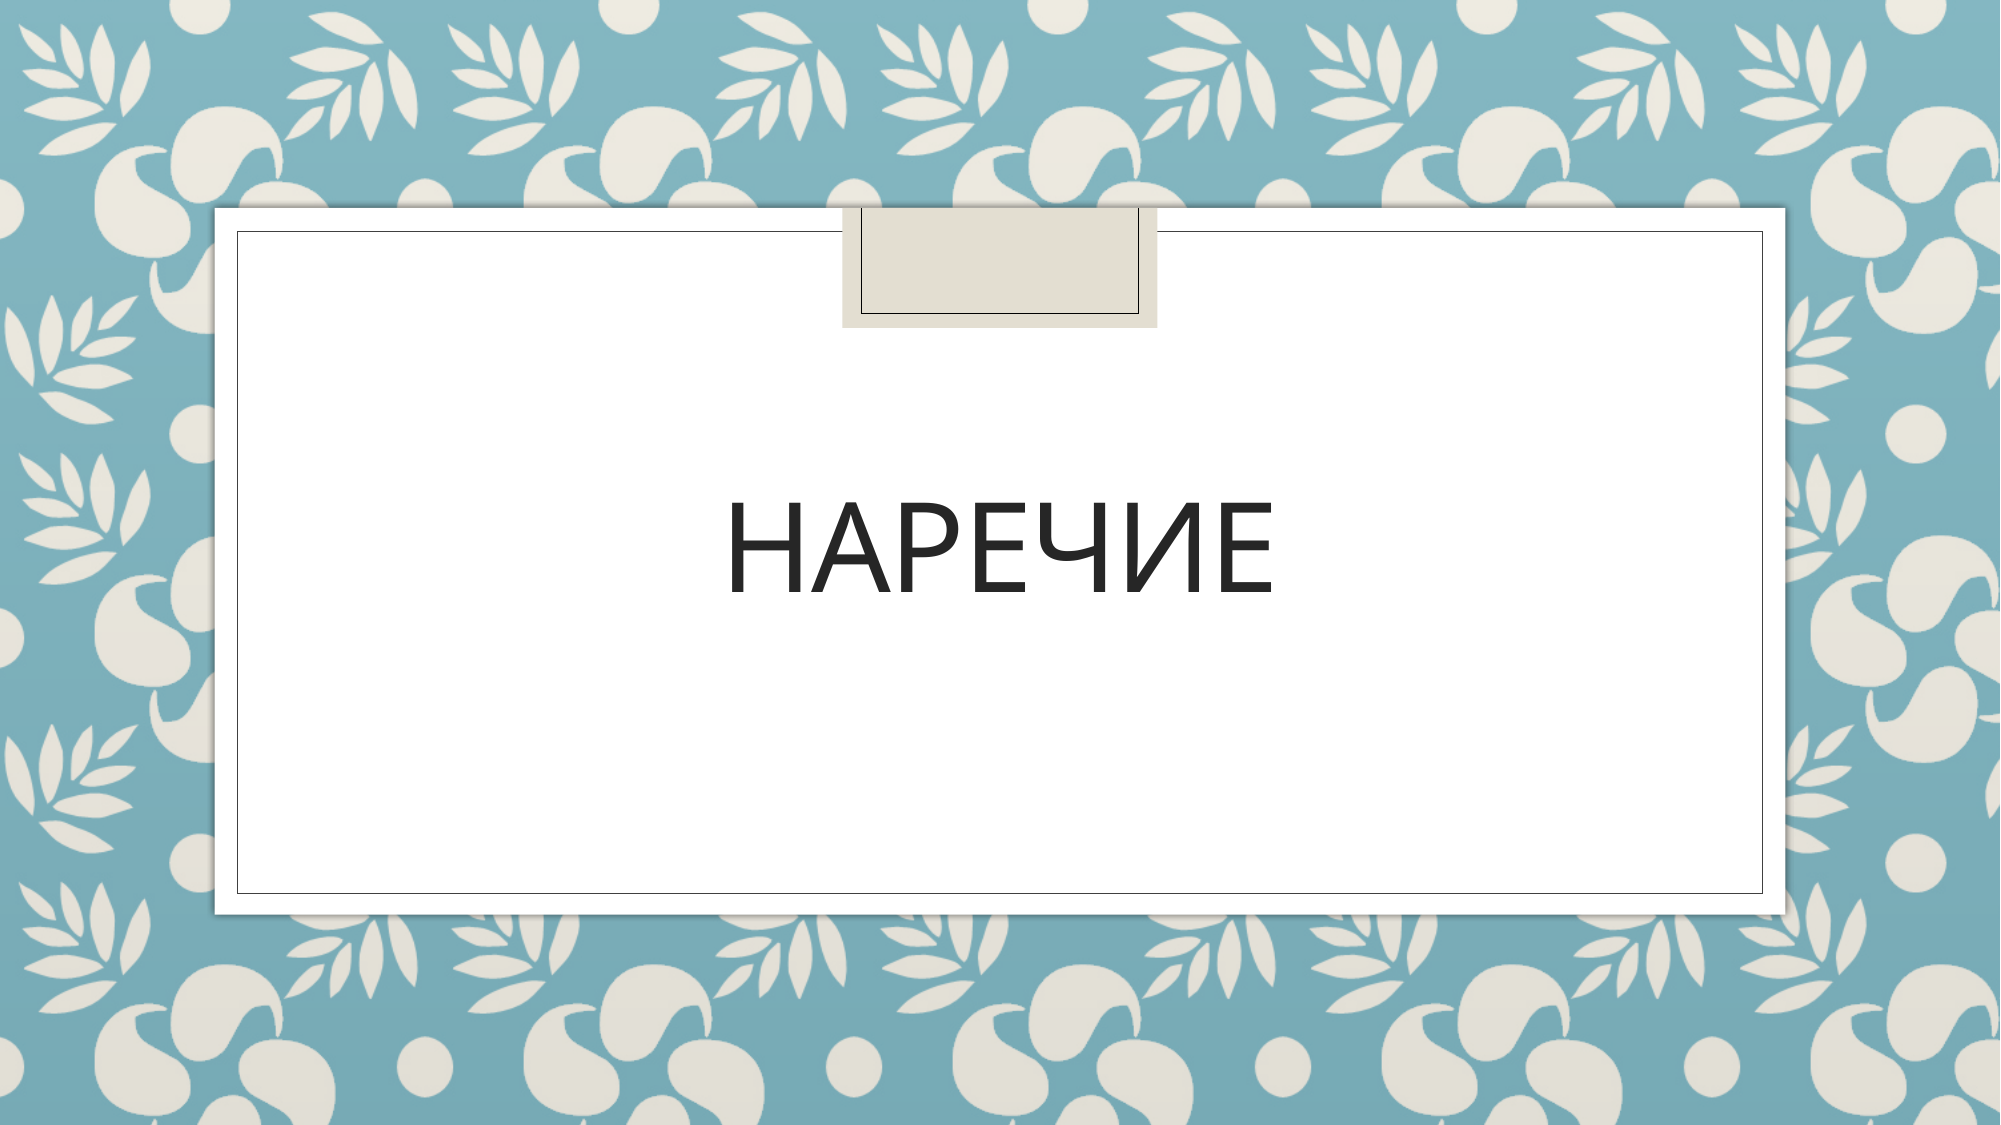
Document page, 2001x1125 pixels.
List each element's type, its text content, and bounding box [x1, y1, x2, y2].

title Наречие [256, 343, 1744, 769]
